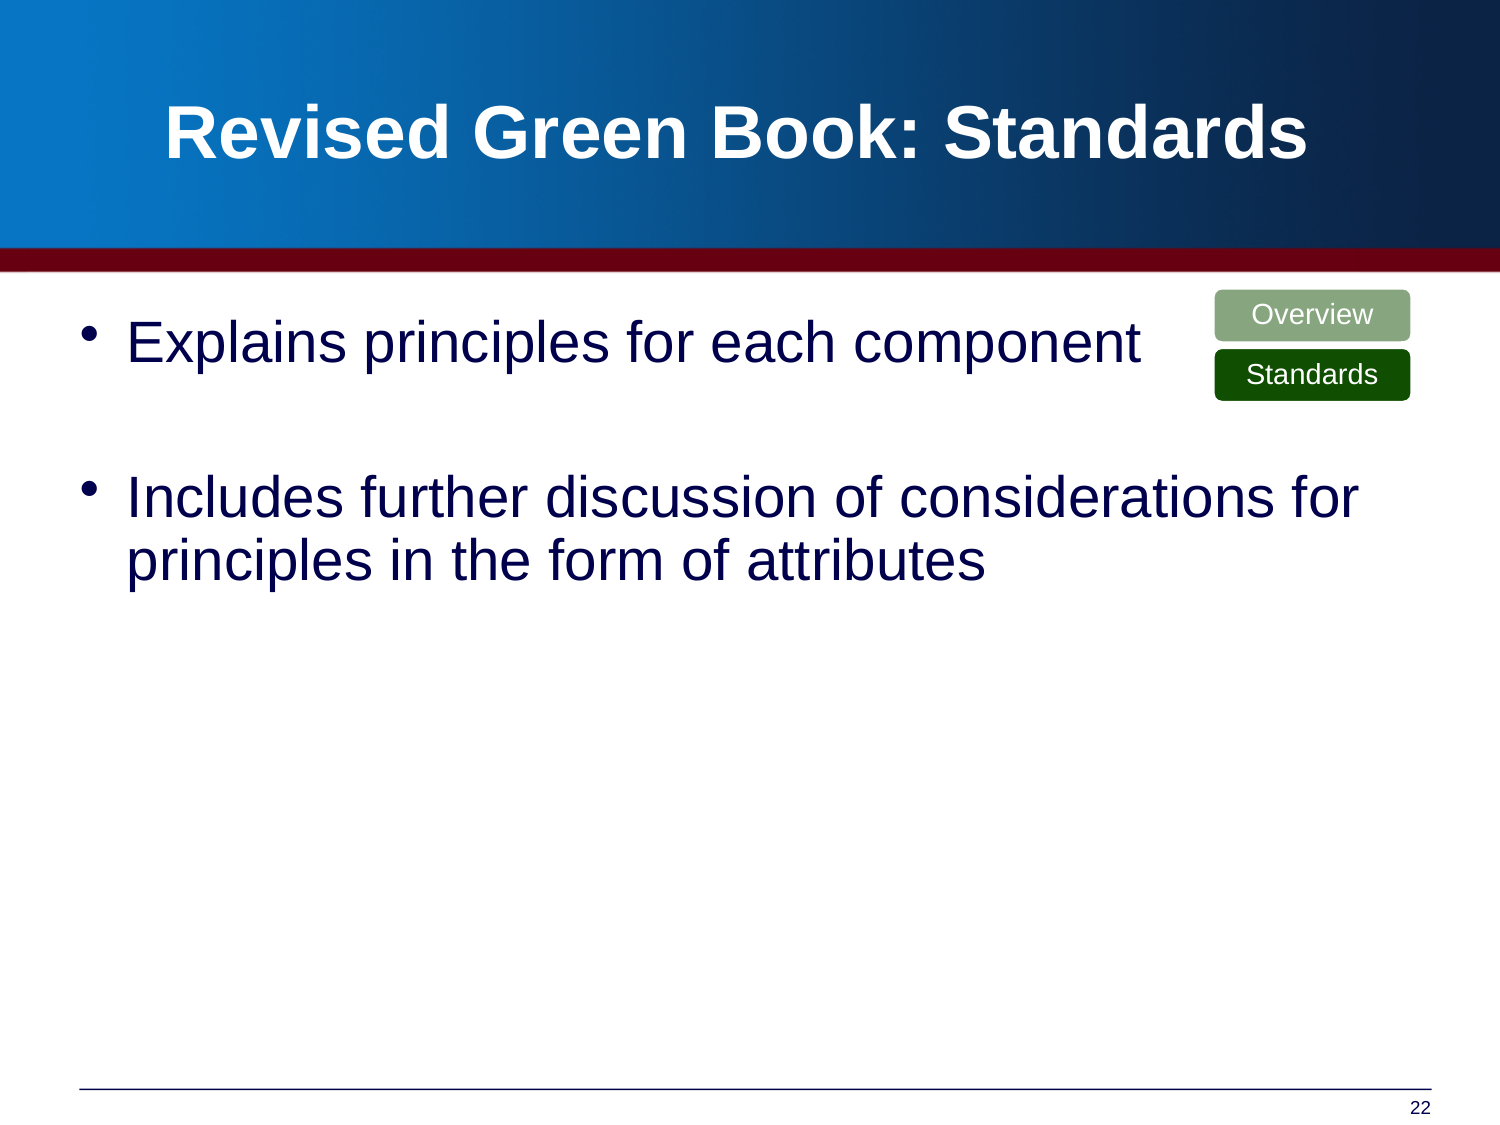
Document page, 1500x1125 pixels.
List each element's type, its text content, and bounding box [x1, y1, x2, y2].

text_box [1212, 287, 1413, 404]
list Explains principles for each component Includes further discussion of considerations for principles in the form of attributes [79, 312, 1418, 1067]
picture [0, 0, 1500, 1125]
slide_number 22 [1343, 1095, 1432, 1125]
title Revised Green Book: Standards [74, 49, 1416, 226]
